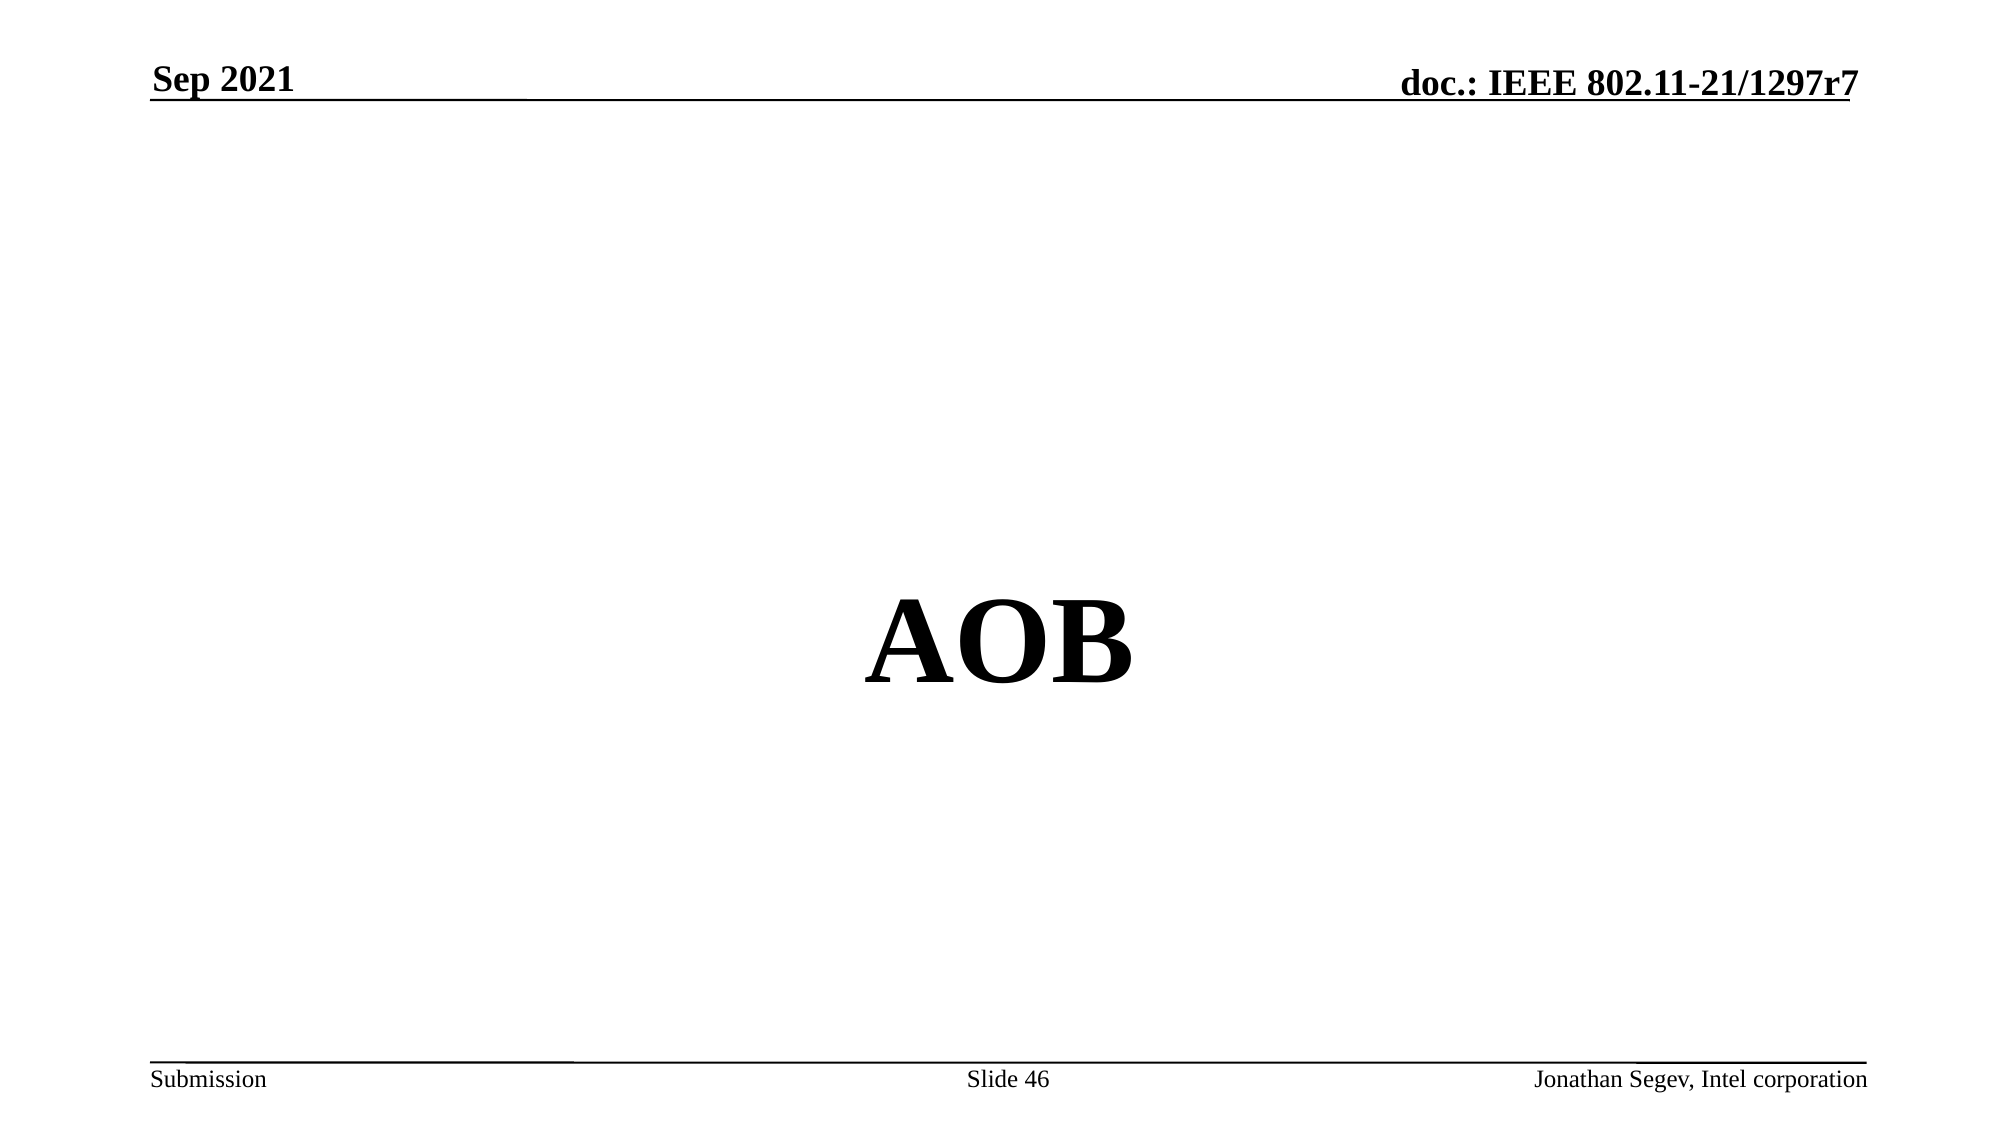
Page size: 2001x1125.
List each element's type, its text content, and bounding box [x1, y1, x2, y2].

list AOB [149, 324, 1850, 1000]
slide_number Slide 46 [950, 1061, 1067, 1123]
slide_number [152, 54, 563, 100]
footer Jonathan Segev, Intel corporation [1171, 1061, 1869, 1093]
